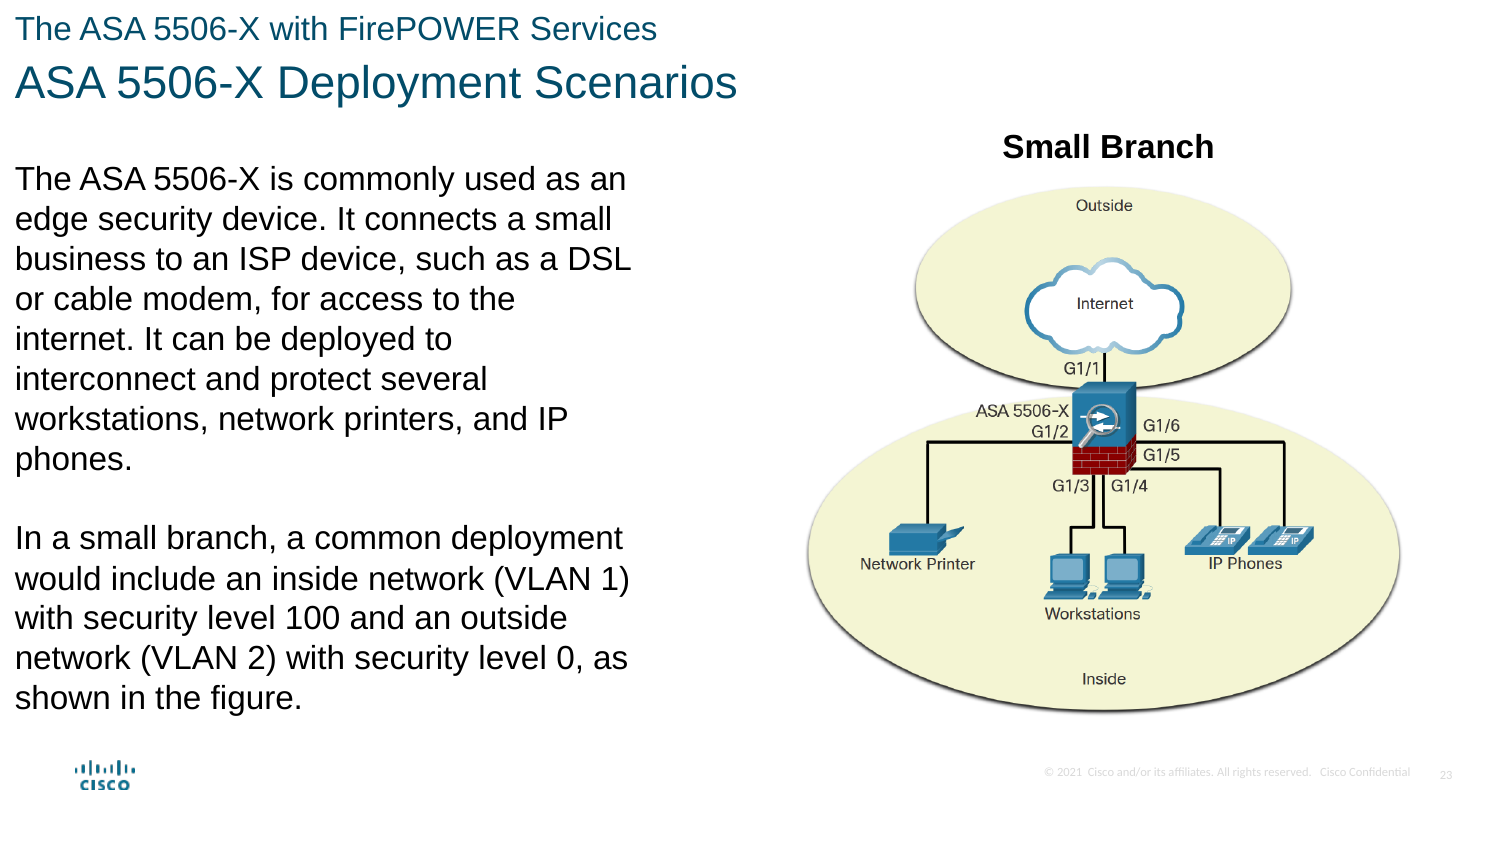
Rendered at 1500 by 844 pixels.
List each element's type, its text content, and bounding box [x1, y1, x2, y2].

picture [75, 759, 135, 790]
text_box The ASA 5506-X is commonly used as an edge security device. It connects a small business to an ISP device, such as a DSL or cable modem, for access to the internet. It can be deployed to interconnect and protect several workstations, network printers, and IP phones. In a small branch, a common deployment would include an inside network (VLAN 1) with security level 100 and an outside network (VLAN 2) with security level 0, as shown in the figure. [0, 150, 658, 710]
slide_number 23 [1425, 759, 1500, 797]
text_box Small Branch [904, 117, 1313, 180]
list The ASA 5506-X with FirePOWER Services [0, 0, 1500, 45]
list ASA 5506-X Deployment Scenarios [0, 45, 1500, 195]
picture [783, 180, 1412, 724]
